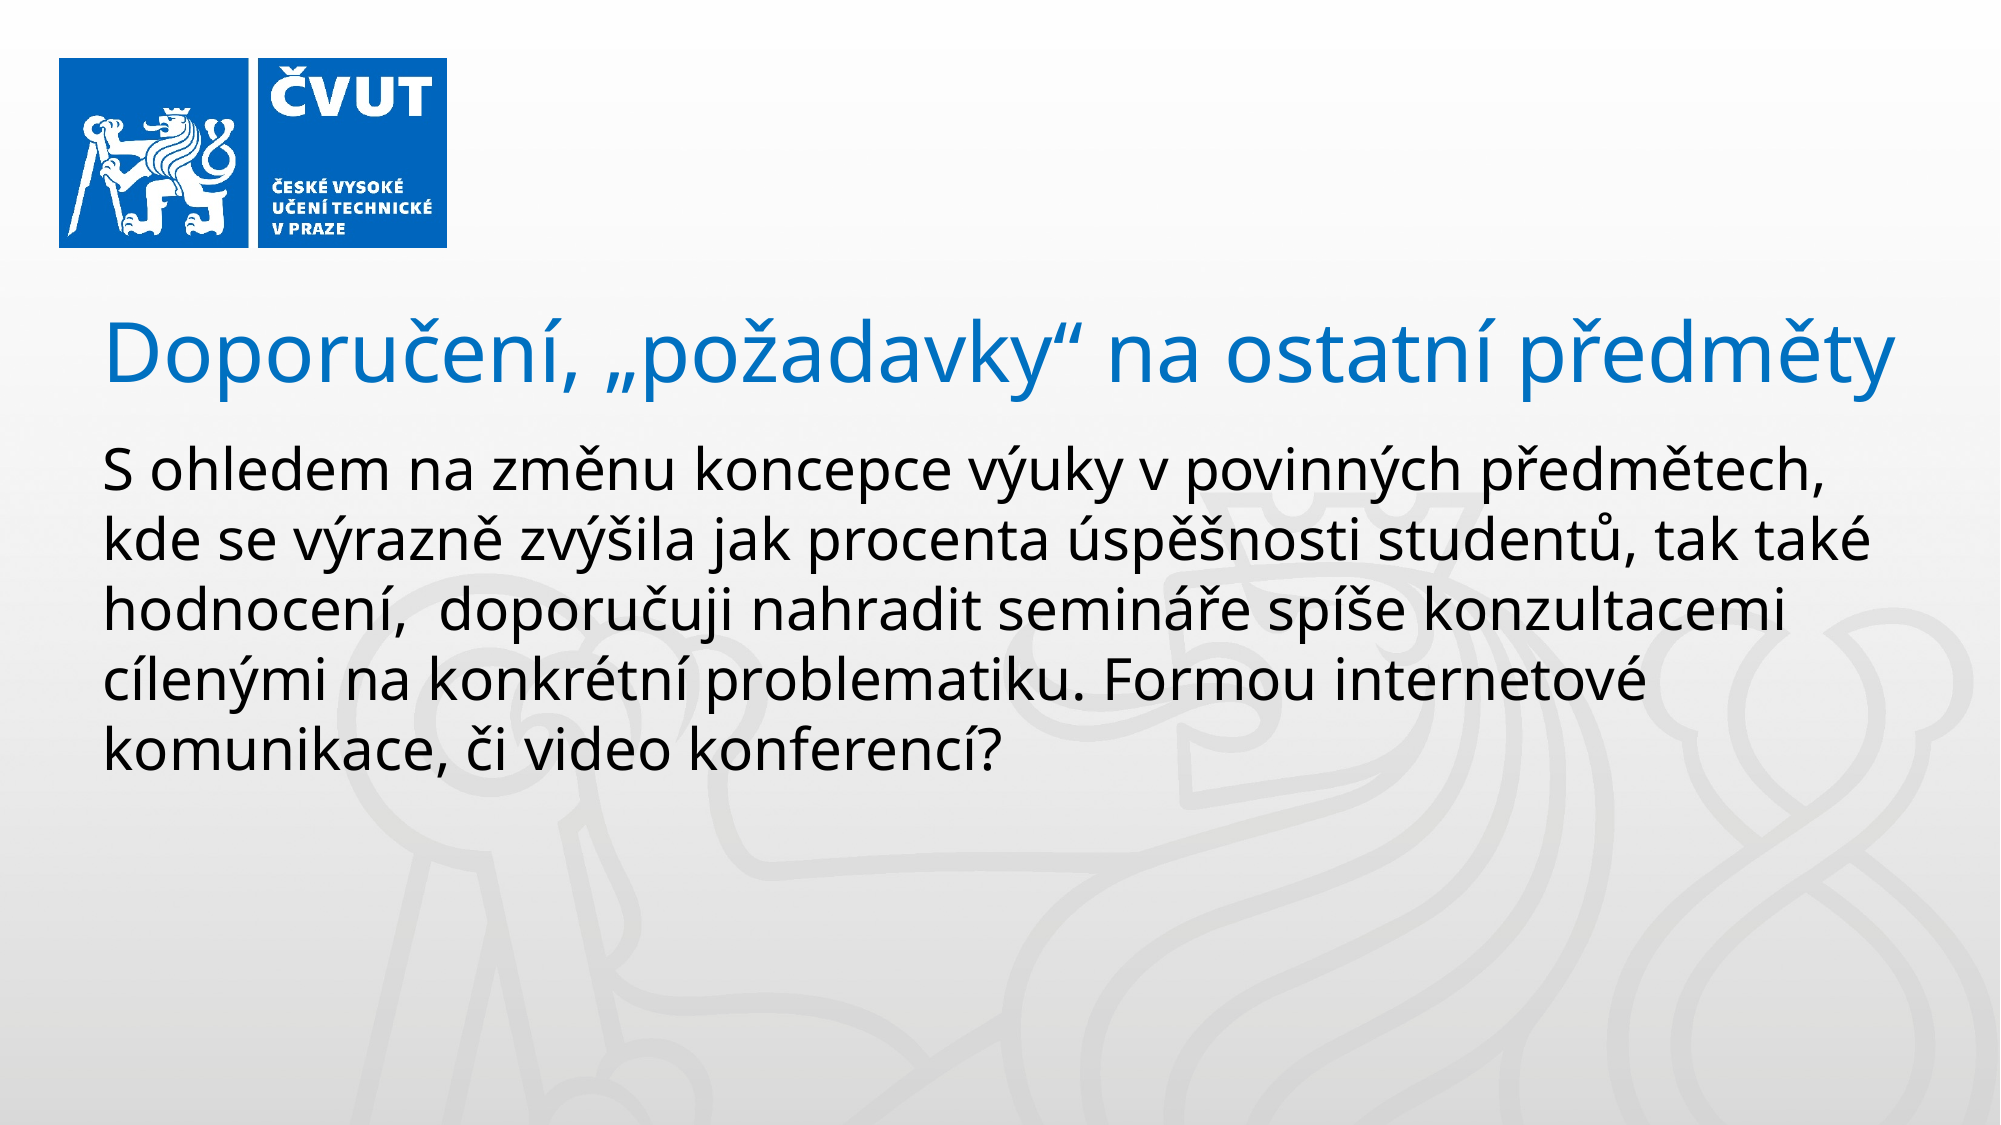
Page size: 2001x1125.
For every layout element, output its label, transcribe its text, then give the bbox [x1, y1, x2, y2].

text_box Doporučení, „požadavky“ na ostatní předměty [88, 291, 1959, 407]
picture [0, 0, 2000, 1125]
text_box S ohledem na změnu koncepce výuky v povinných předmětech, kde se výrazně zvýšila jak procenta úspěšnosti studentů, tak také hodnocení, doporučuji nahradit semináře spíše konzultacemi cílenými na konkrétní problematiku. Formou internetové komunikace, či video konferencí? [88, 425, 1953, 790]
